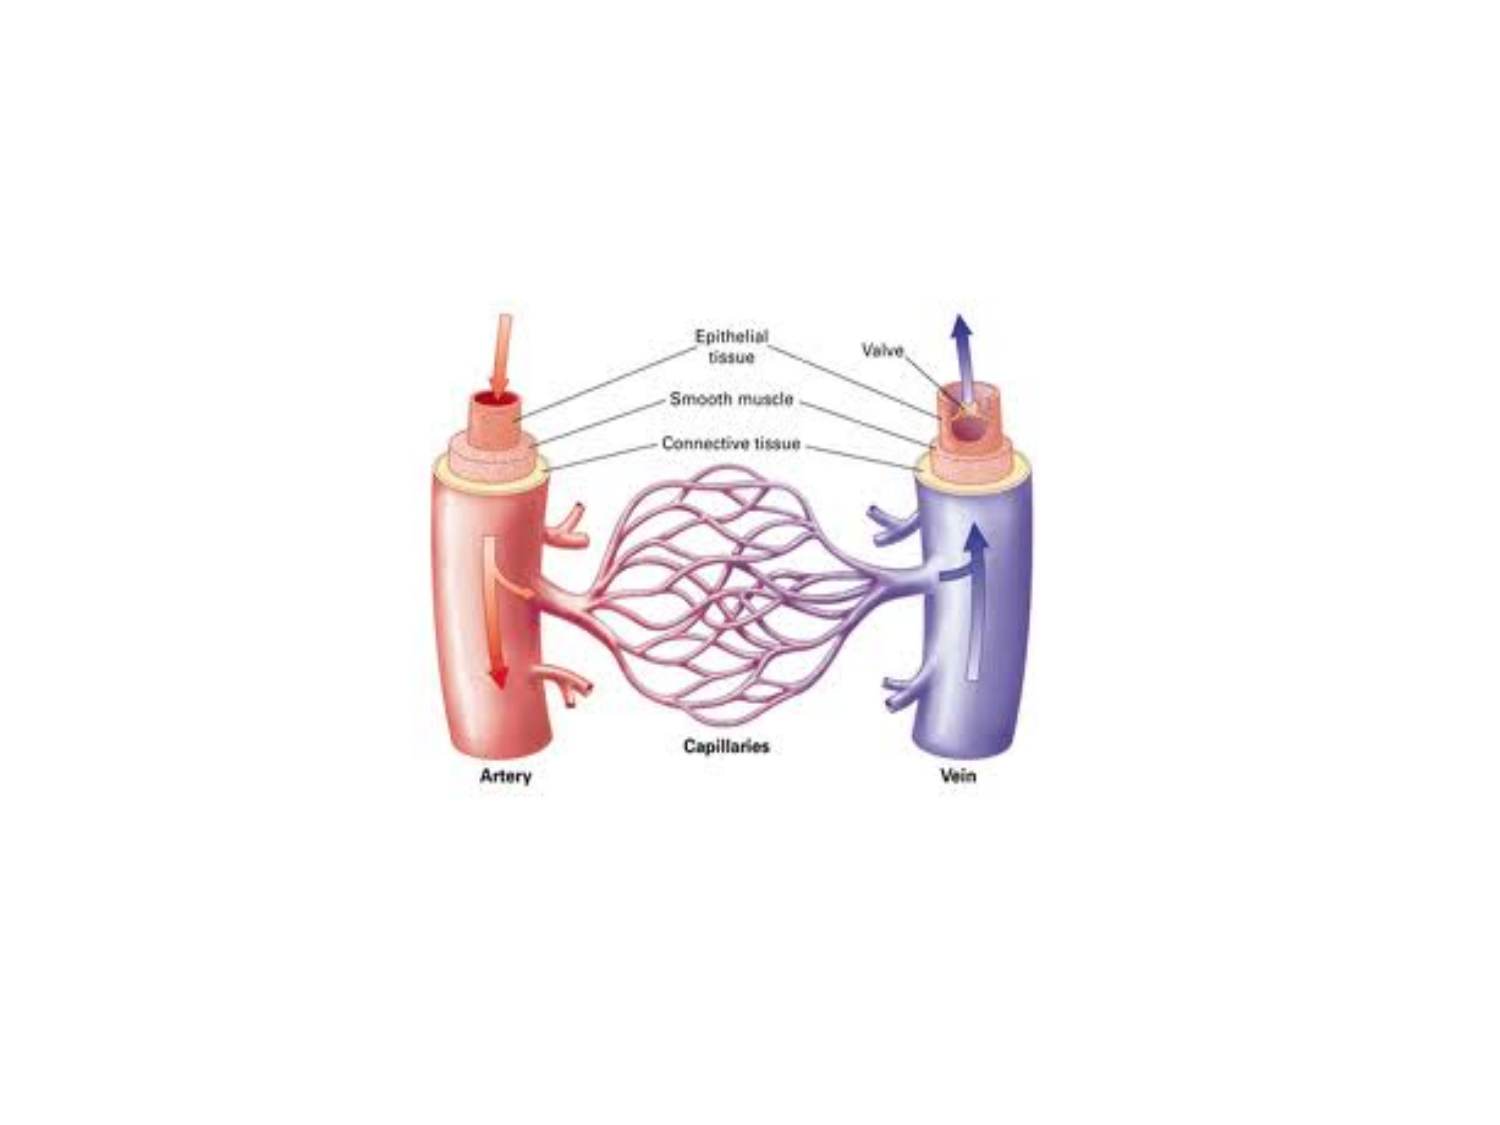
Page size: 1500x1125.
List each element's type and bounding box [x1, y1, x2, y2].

picture [412, 299, 1051, 801]
